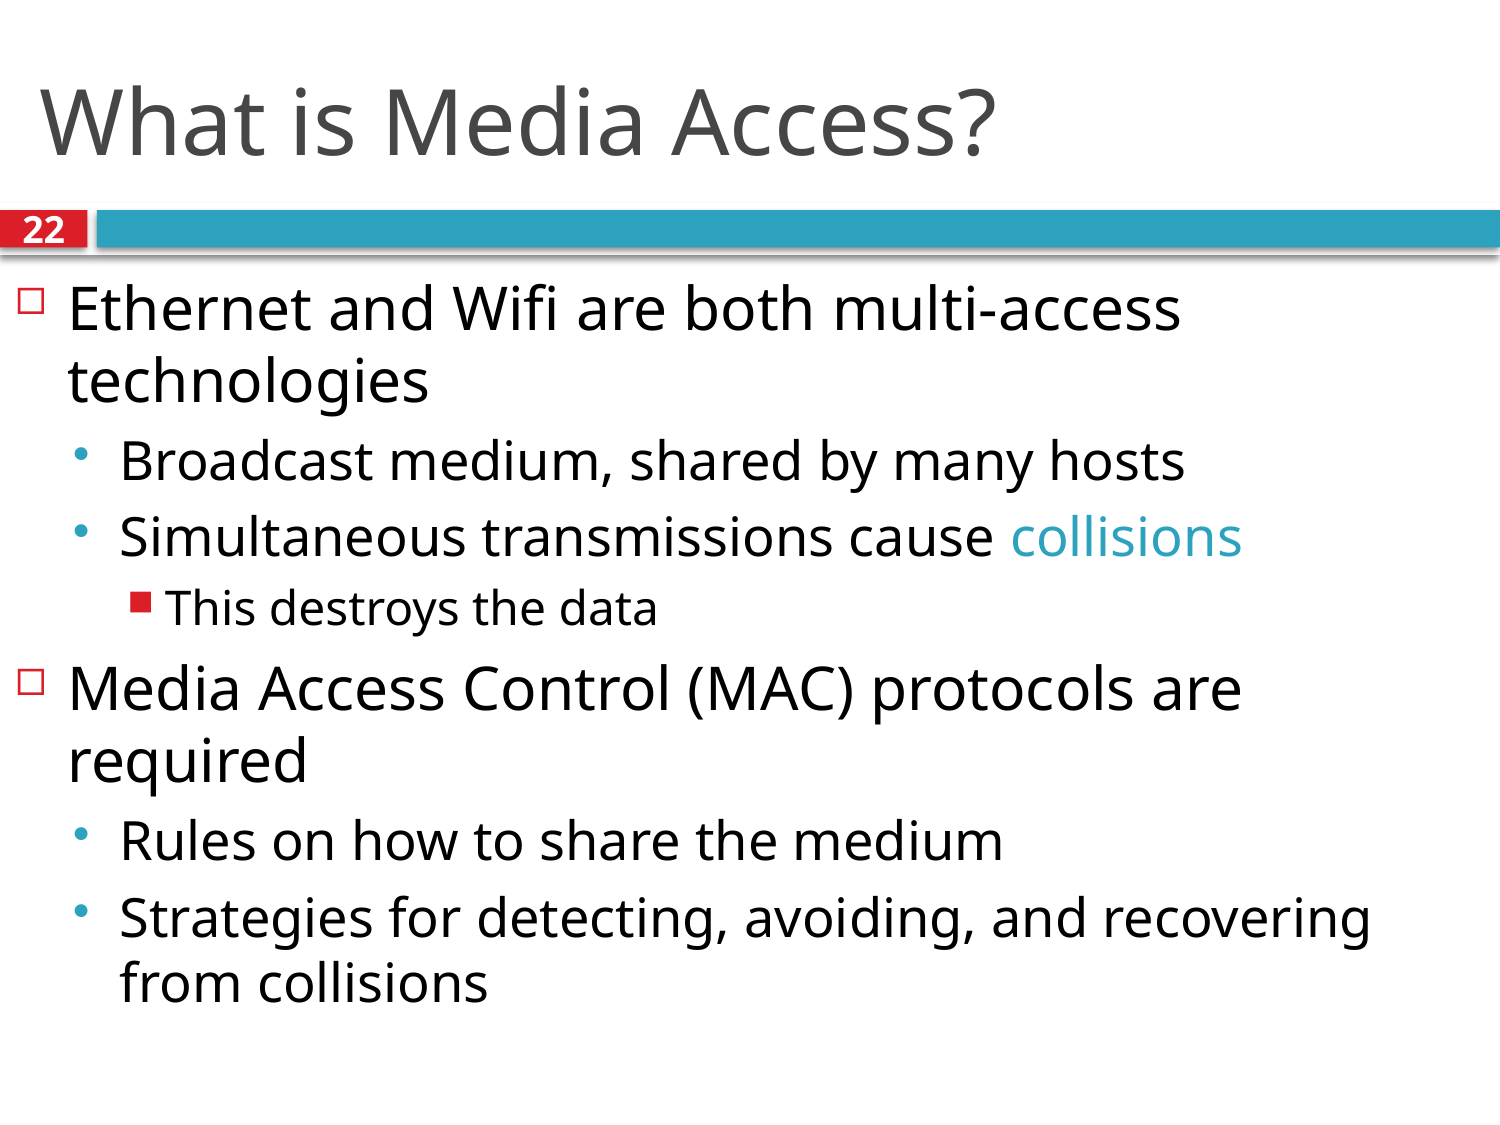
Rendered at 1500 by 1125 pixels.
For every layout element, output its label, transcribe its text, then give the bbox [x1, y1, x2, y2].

list Ethernet and Wifi are both multi-access technologies Broadcast medium, shared by many hosts Simultaneous transmissions cause collisions This destroys the data Media Access Control (MAC) protocols are required Rules on how to share the medium Strategies for detecting, avoiding, and recovering from collisions [0, 262, 1500, 1100]
title What is Media Access? [24, 37, 1475, 200]
slide_number 22 [0, 206, 88, 257]
